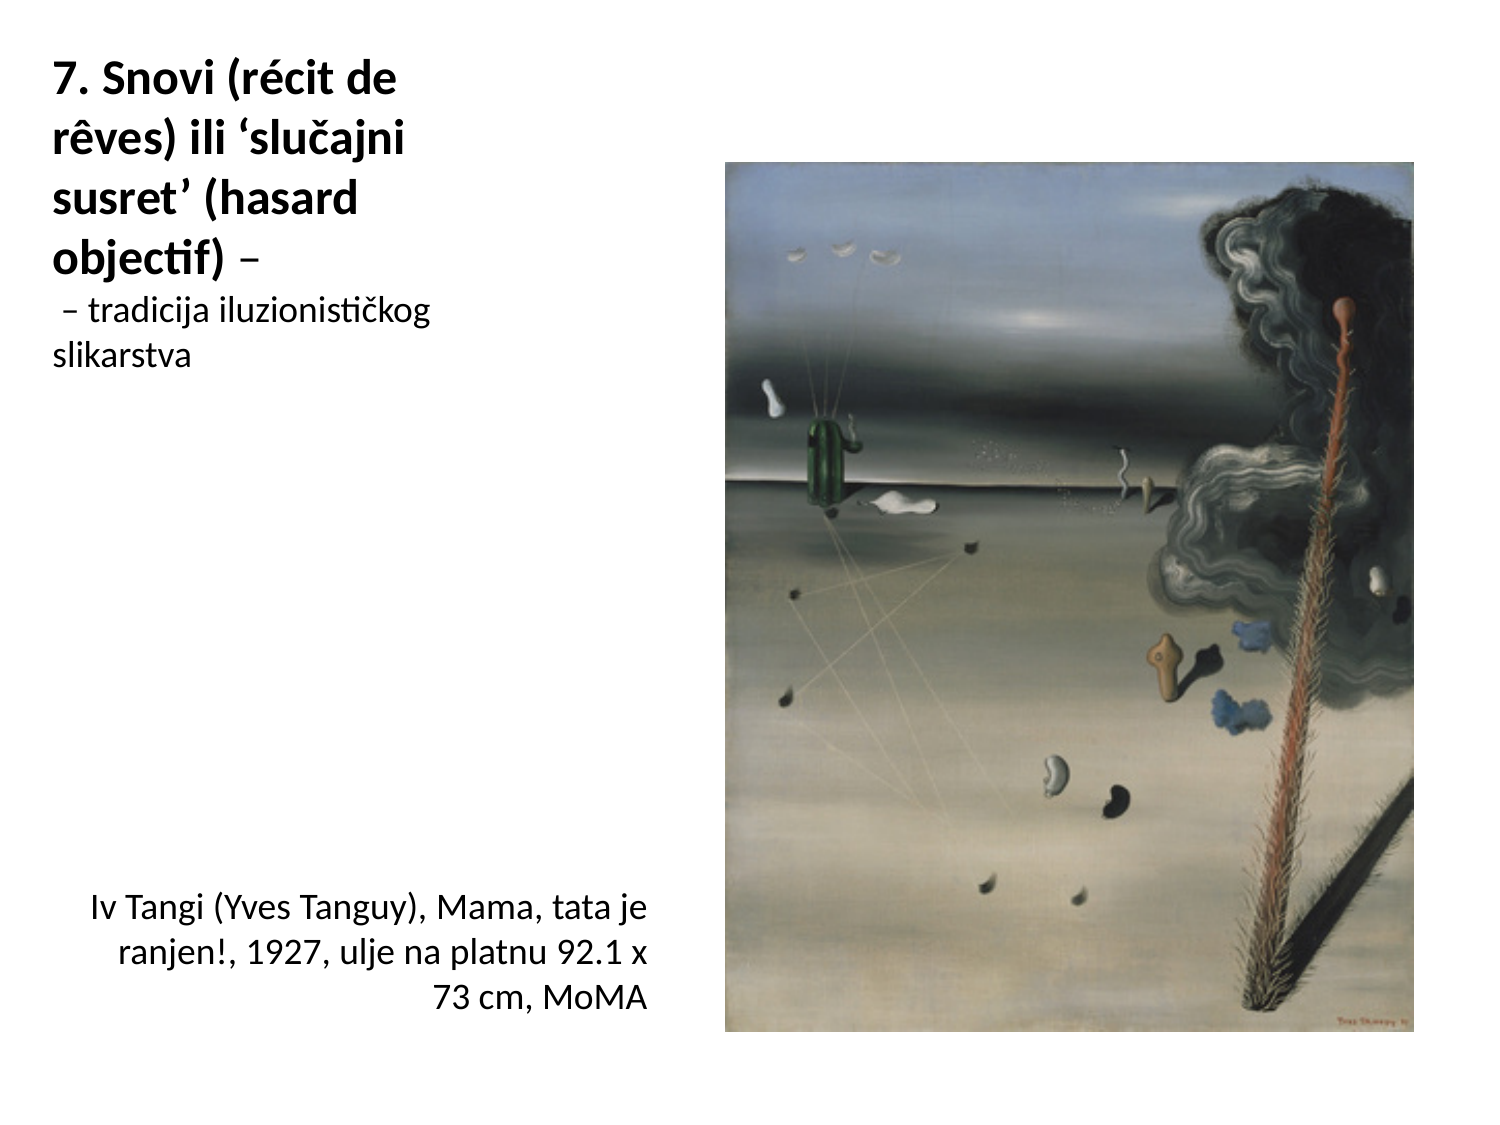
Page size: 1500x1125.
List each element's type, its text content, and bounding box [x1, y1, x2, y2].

text_box Iv Tangi (Yves Tanguy), Mama, tata je ranjen!, 1927, ulje na platnu 92.1 x 73 cm, MoMA [62, 874, 663, 1025]
picture [724, 162, 1414, 1032]
text_box 7. Snovi (récit de rêves) ili ‘slučajni susret’ (hasard objectif) – – tradicija iluzionističkog slikarstva [37, 37, 550, 383]
